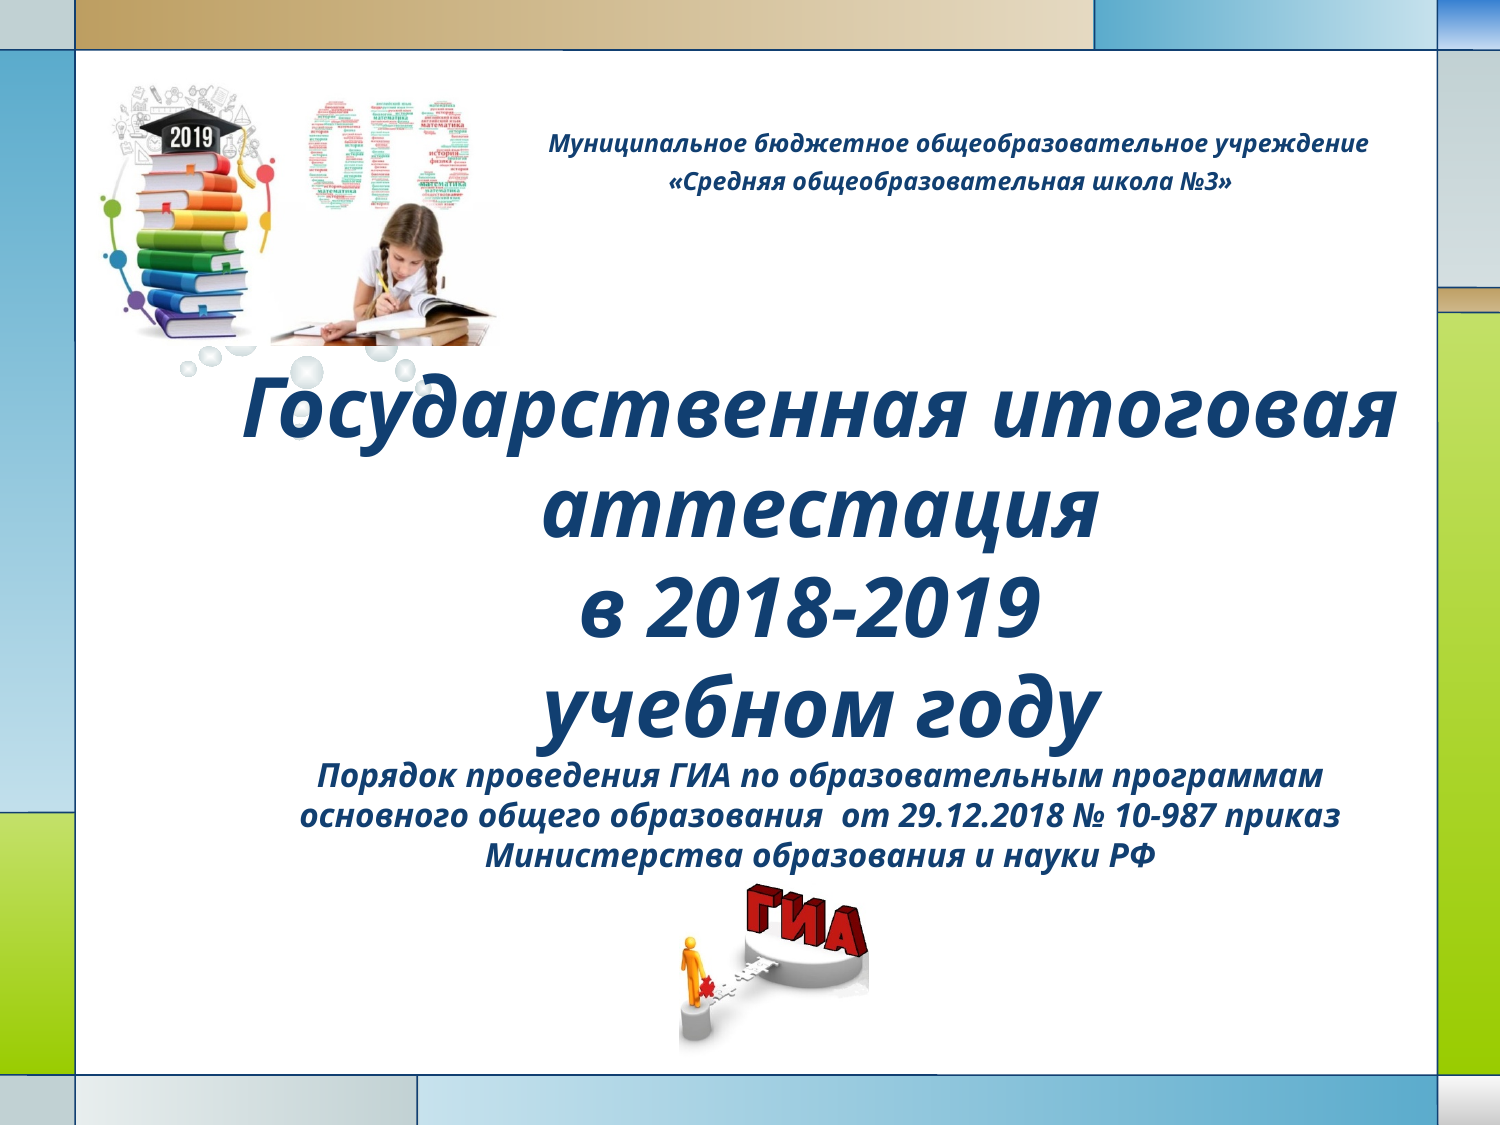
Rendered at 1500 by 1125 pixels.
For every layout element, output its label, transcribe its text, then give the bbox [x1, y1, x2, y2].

picture [88, 77, 514, 346]
title Государственная итоговая аттестация в 2018-2019 учебном году Порядок проведения ГИА по образовательным программам основного общего образования от 29.12.2018 № 10-987 приказ Министерства образования и науки РФ [218, 302, 1424, 927]
picture [678, 881, 869, 1071]
text_box Муниципальное бюджетное общеобразовательное учреждение «Средняя общеобразовательная школа №3» [501, 58, 1400, 223]
